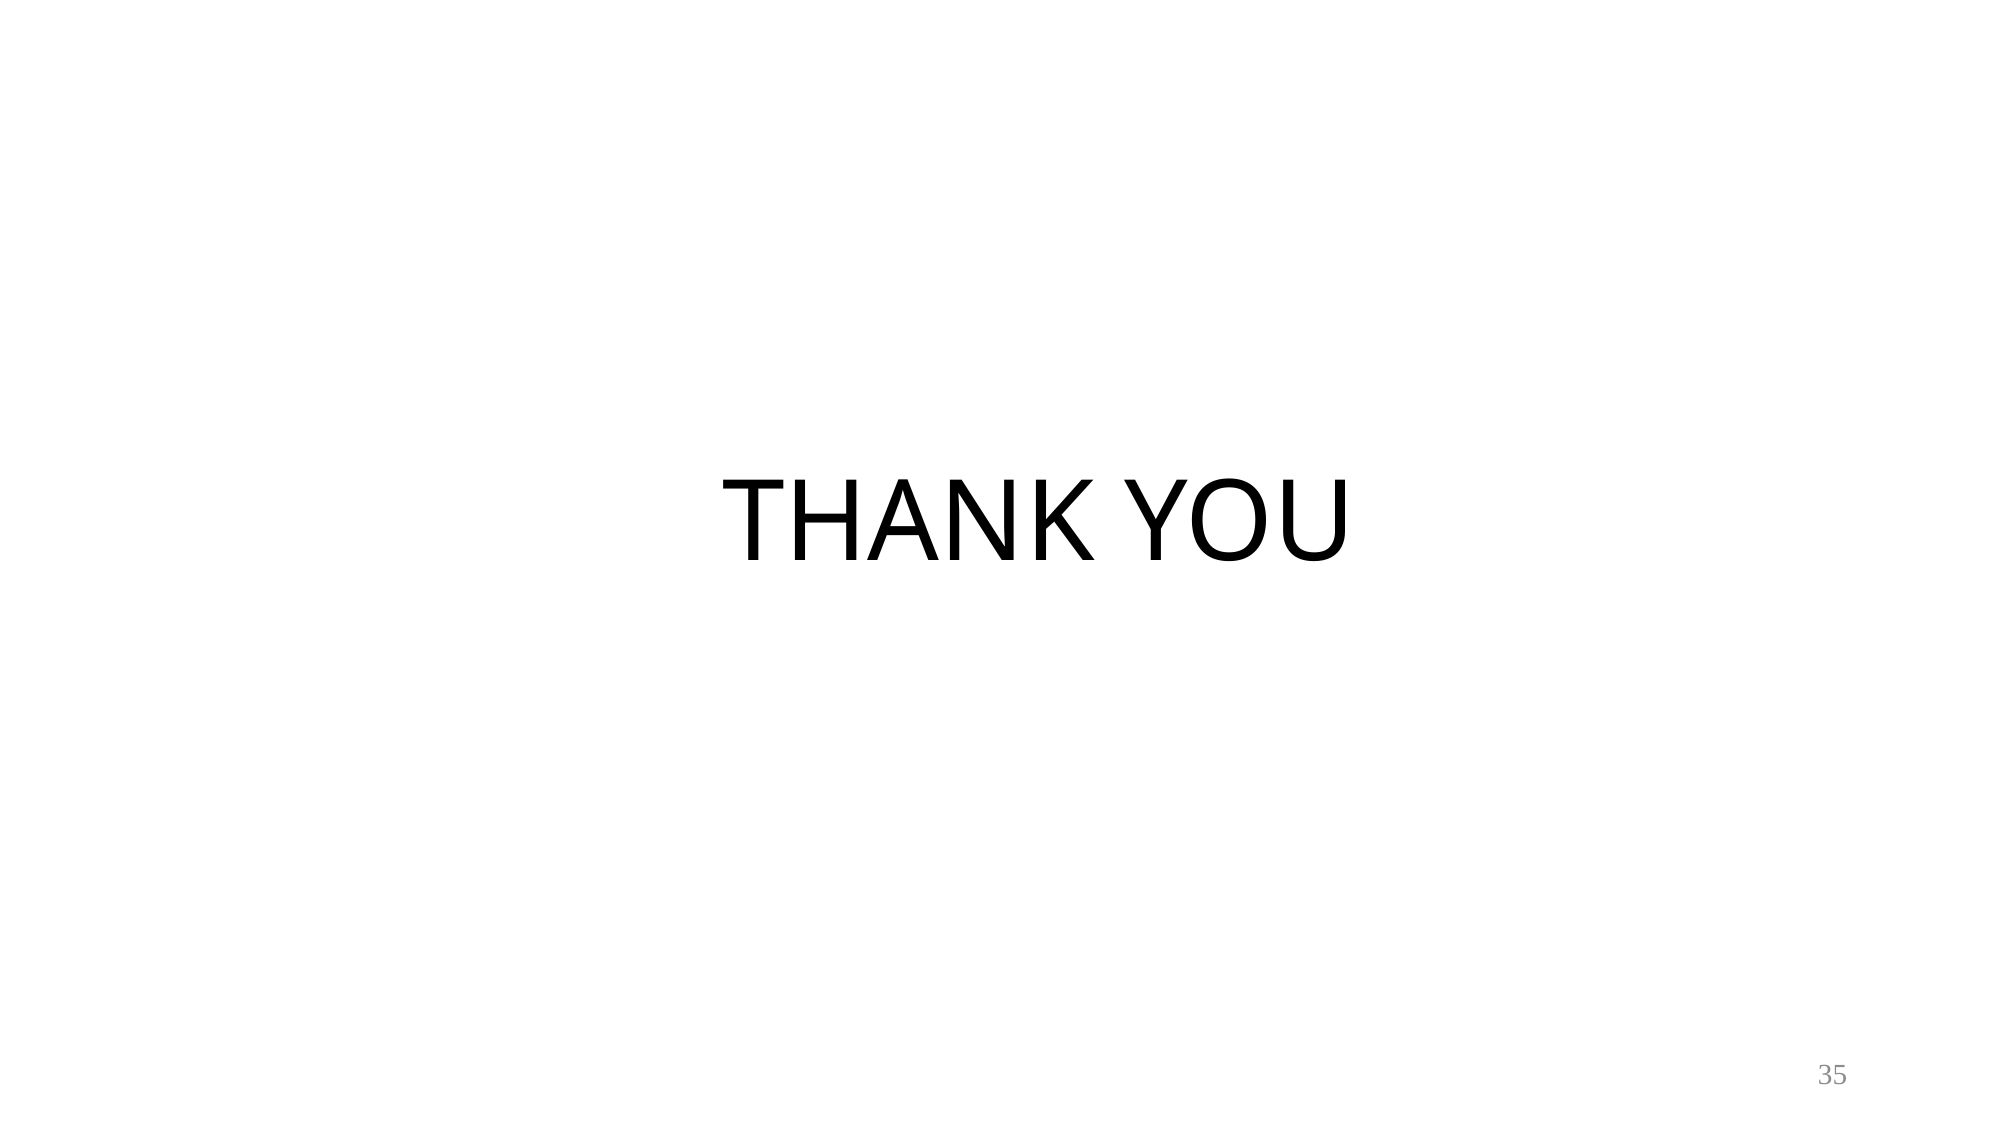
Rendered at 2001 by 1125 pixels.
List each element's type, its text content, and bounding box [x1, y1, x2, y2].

text_box THANK YOU [387, 437, 1721, 612]
slide_number 35 [1412, 1042, 1863, 1103]
